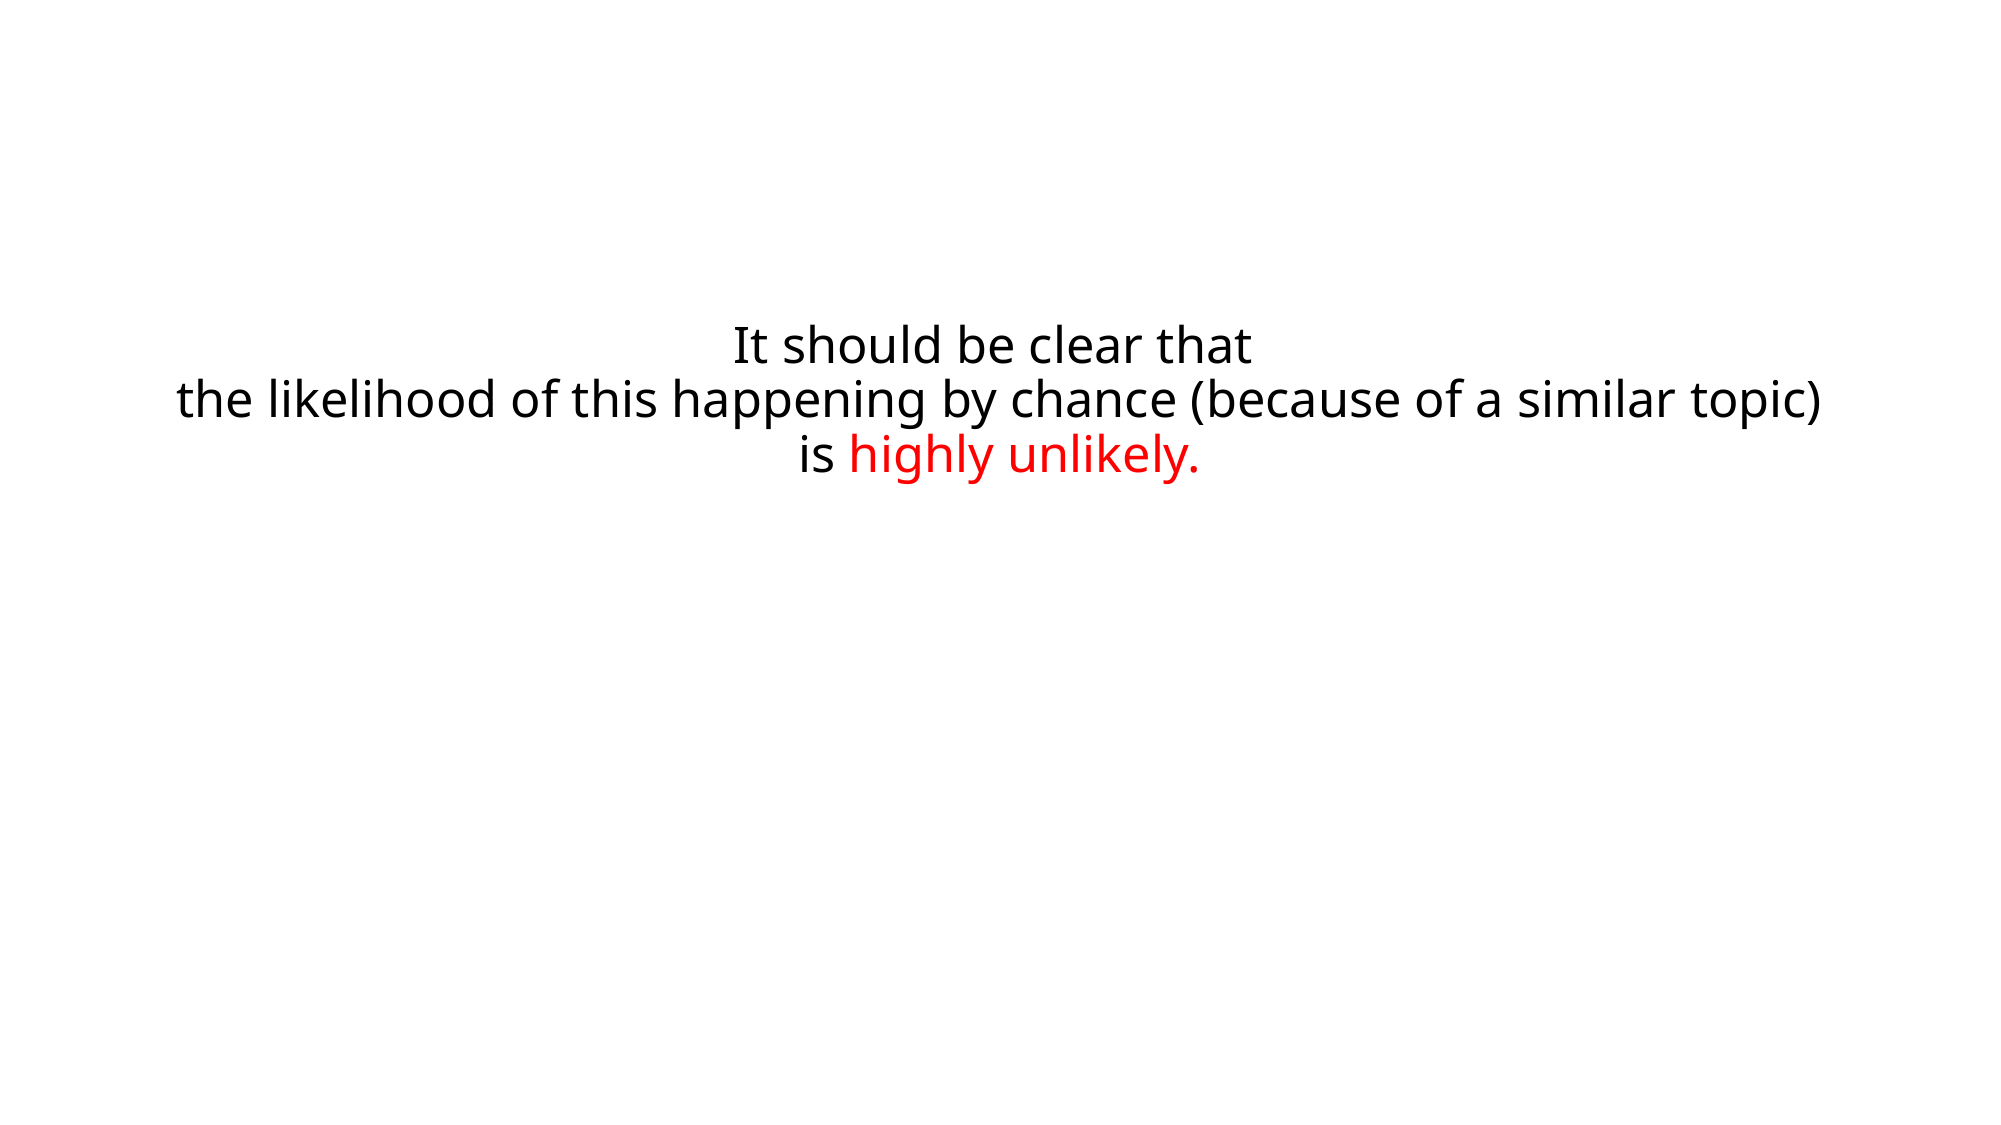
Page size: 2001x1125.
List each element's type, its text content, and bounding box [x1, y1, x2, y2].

title It should be clear that the likelihood of this happening by chance (because of a similar topic) is highly unlikely. [137, 292, 1863, 511]
